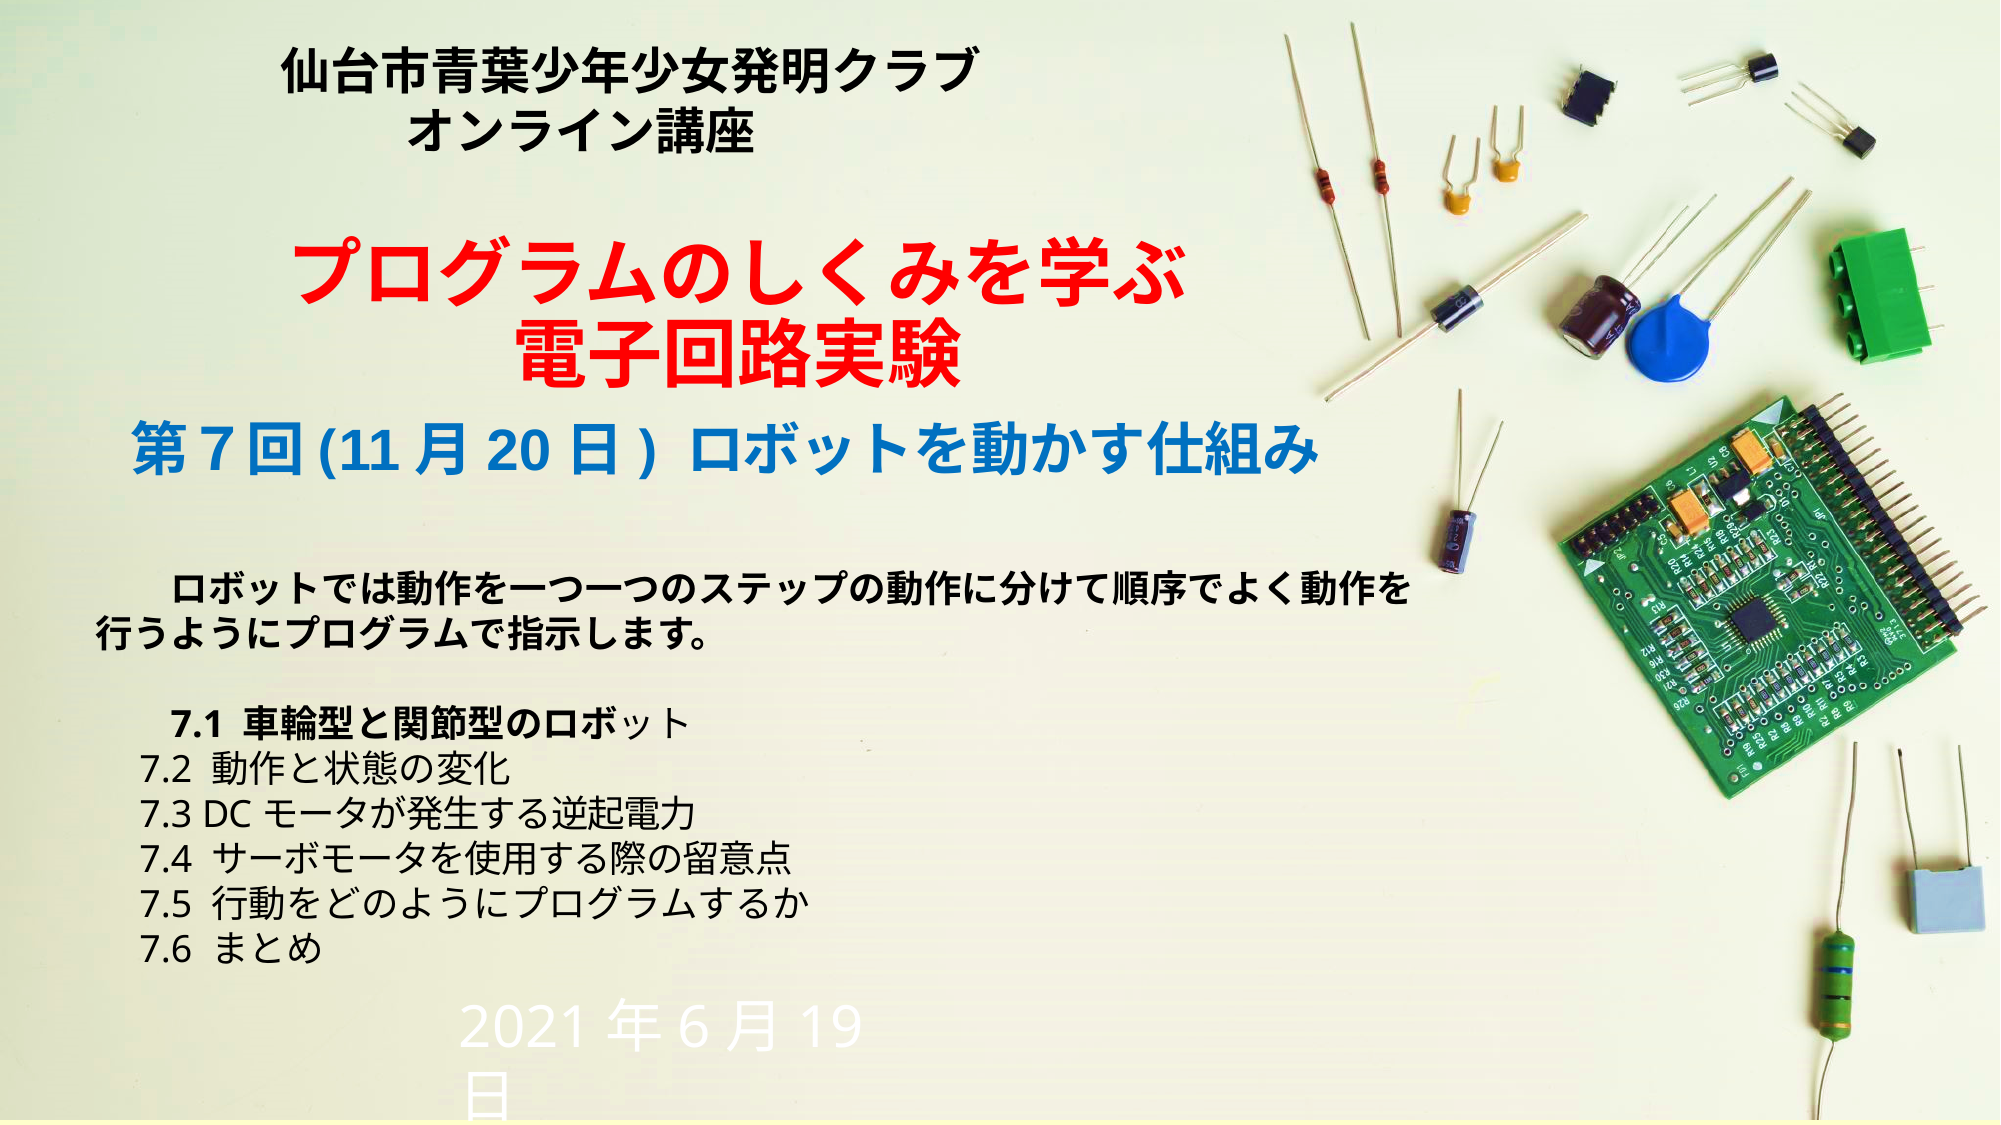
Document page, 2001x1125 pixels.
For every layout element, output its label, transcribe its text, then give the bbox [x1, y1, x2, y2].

picture [0, 0, 2000, 1120]
text_box 2021年6月19日 [443, 1120, 903, 1125]
